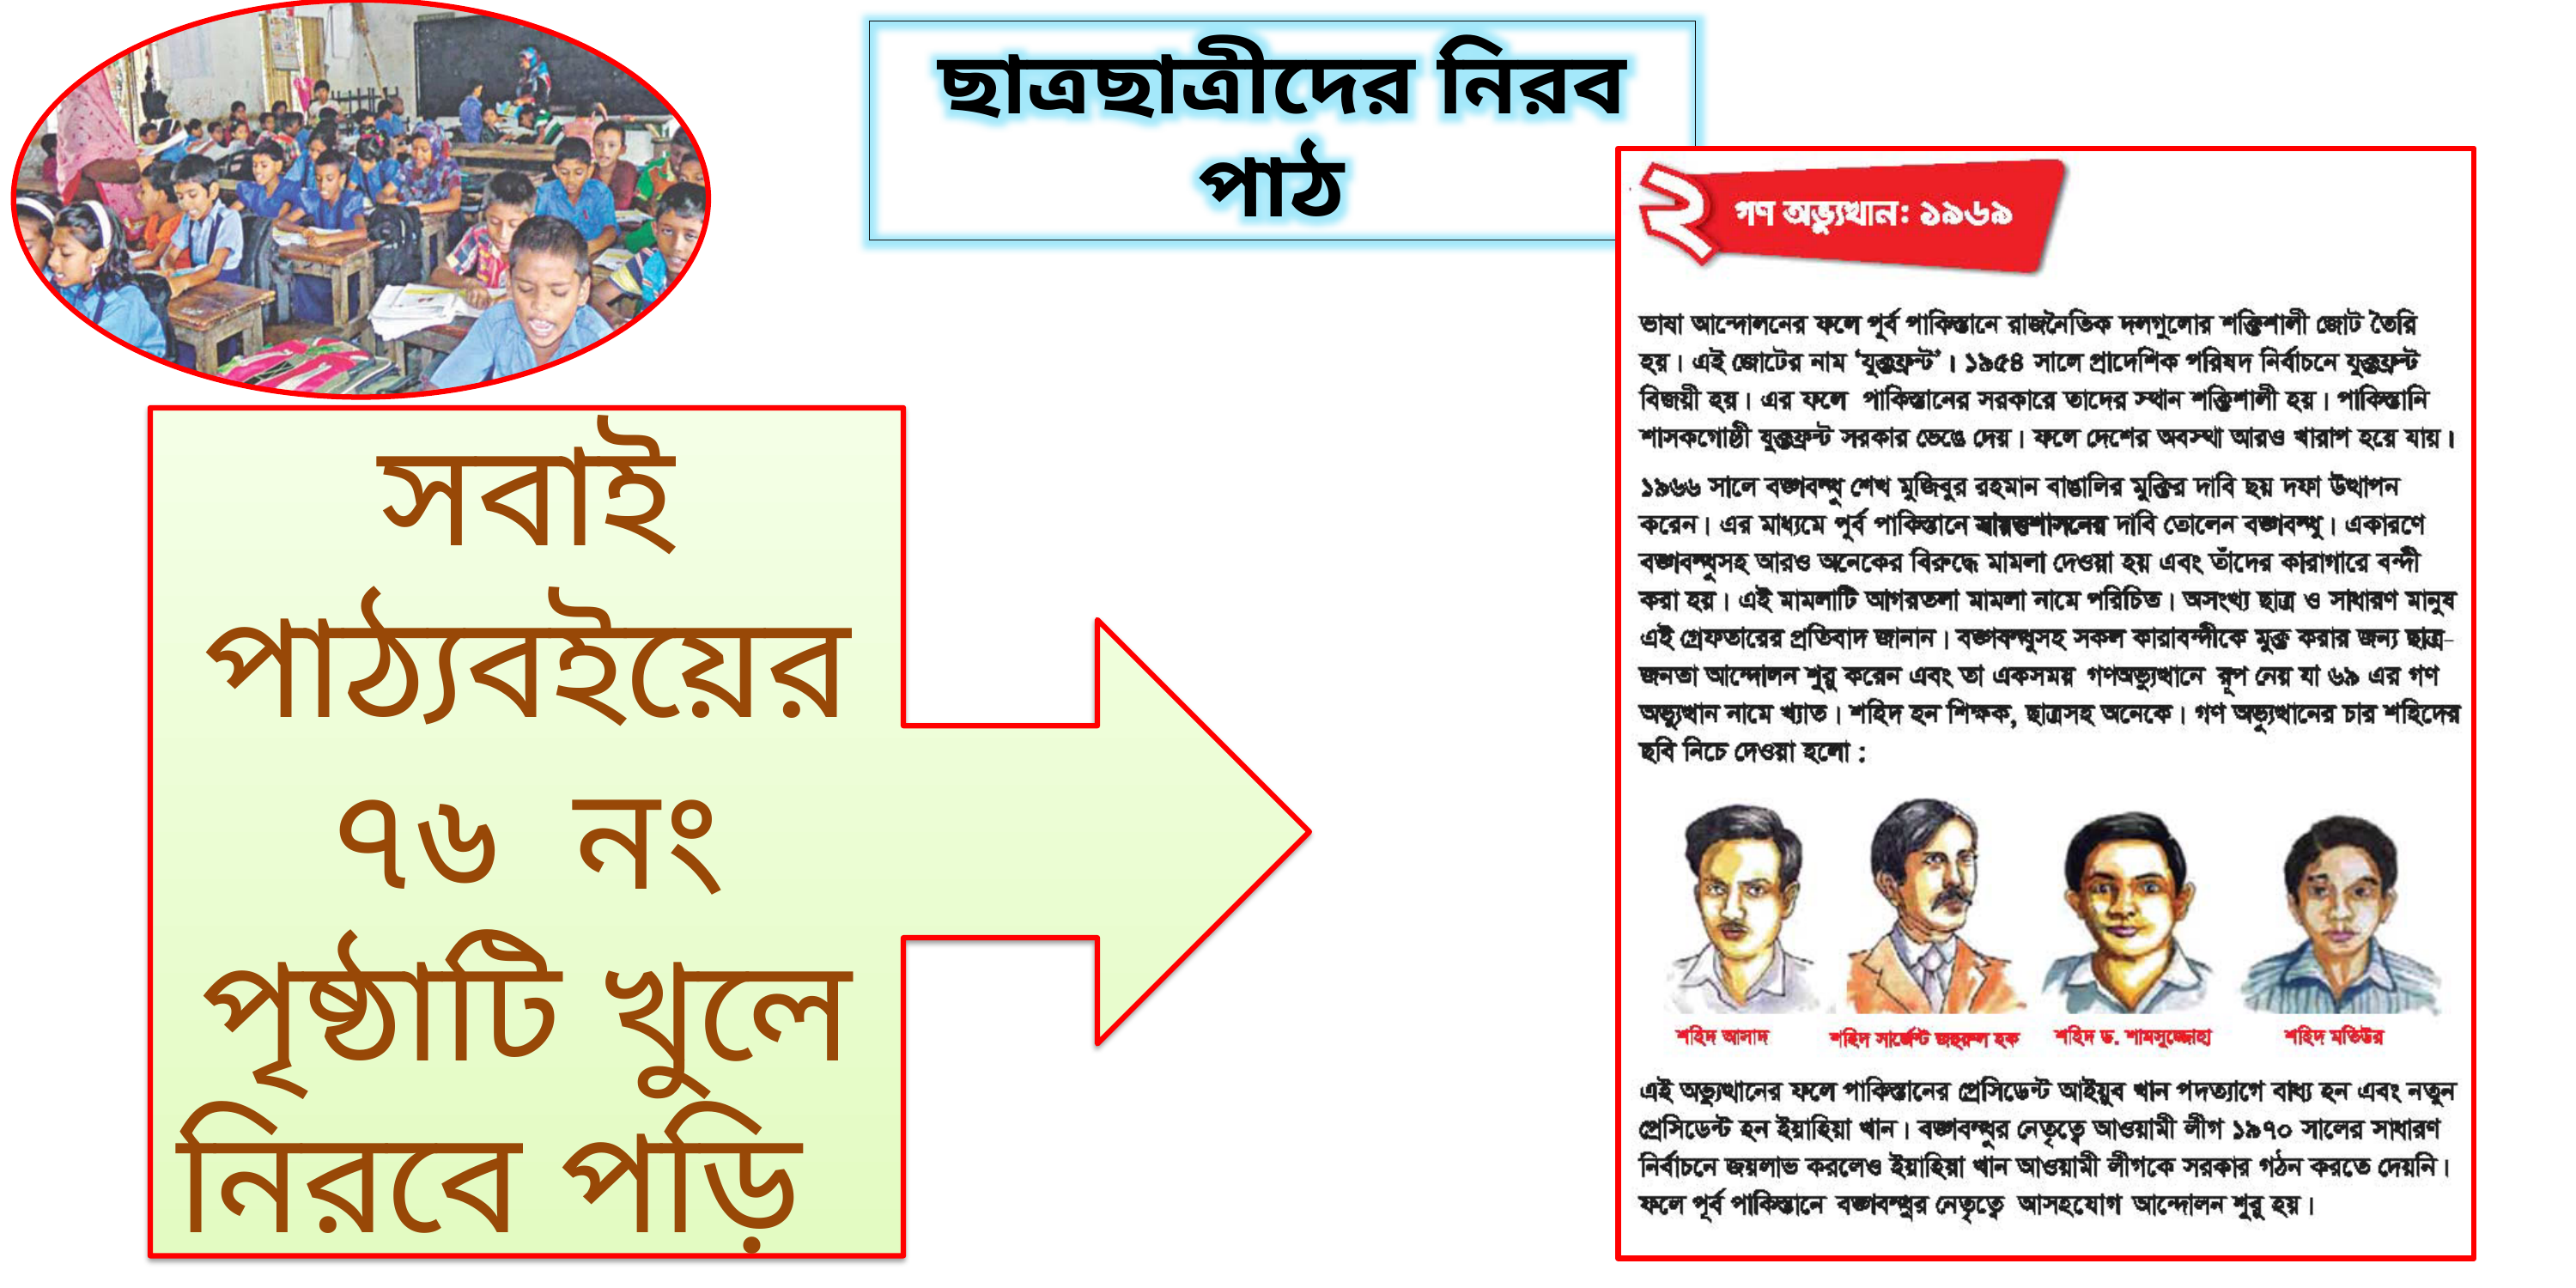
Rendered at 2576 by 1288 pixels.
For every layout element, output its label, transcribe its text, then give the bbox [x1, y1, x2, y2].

picture [13, 0, 709, 398]
picture [1620, 150, 2472, 1256]
text_box সবাই পাঠ্যবইয়ের ৭৬ নং পৃষ্ঠাটি খুলে নিরবে পড়ি [149, 407, 1310, 1257]
text_box ছাত্রছাত্রীদের নিরব পাঠ [869, 21, 1696, 240]
